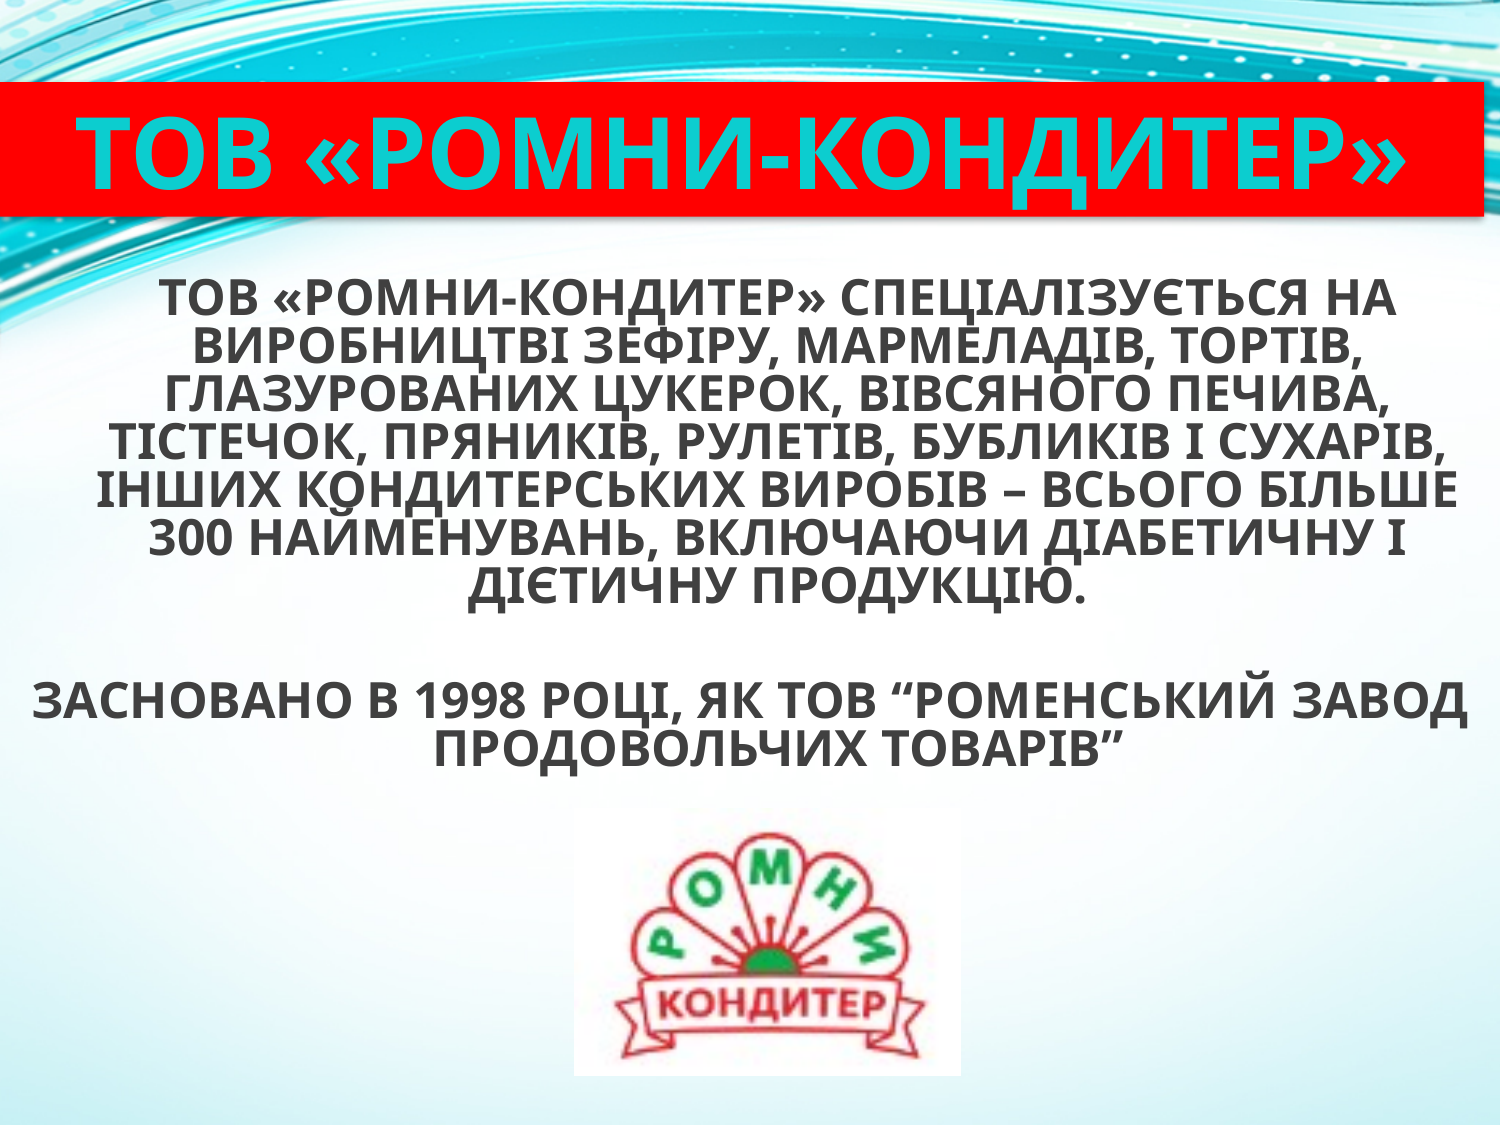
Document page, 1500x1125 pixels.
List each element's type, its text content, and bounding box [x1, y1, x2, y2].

picture [0, 0, 1500, 269]
picture [0, 808, 1500, 1125]
list ТОВ «Ромни-кондитер» спеціалізується на виробництві зефіру, мармеладів, тортів, глазурованих цукерок, вівсяного печива, тістечок, пряників, рулетів, бубликів і сухарів, інших кондитерських виробів – всього більше 300 найменувань, включаючи діабетичну і дієтичну продукцію. Засновано в 1998 році, як ТОВ “Роменський завод продовольчих товарів” [0, 269, 1500, 991]
text_box ТОВ «Ромни-кондитер» [0, 82, 1485, 217]
